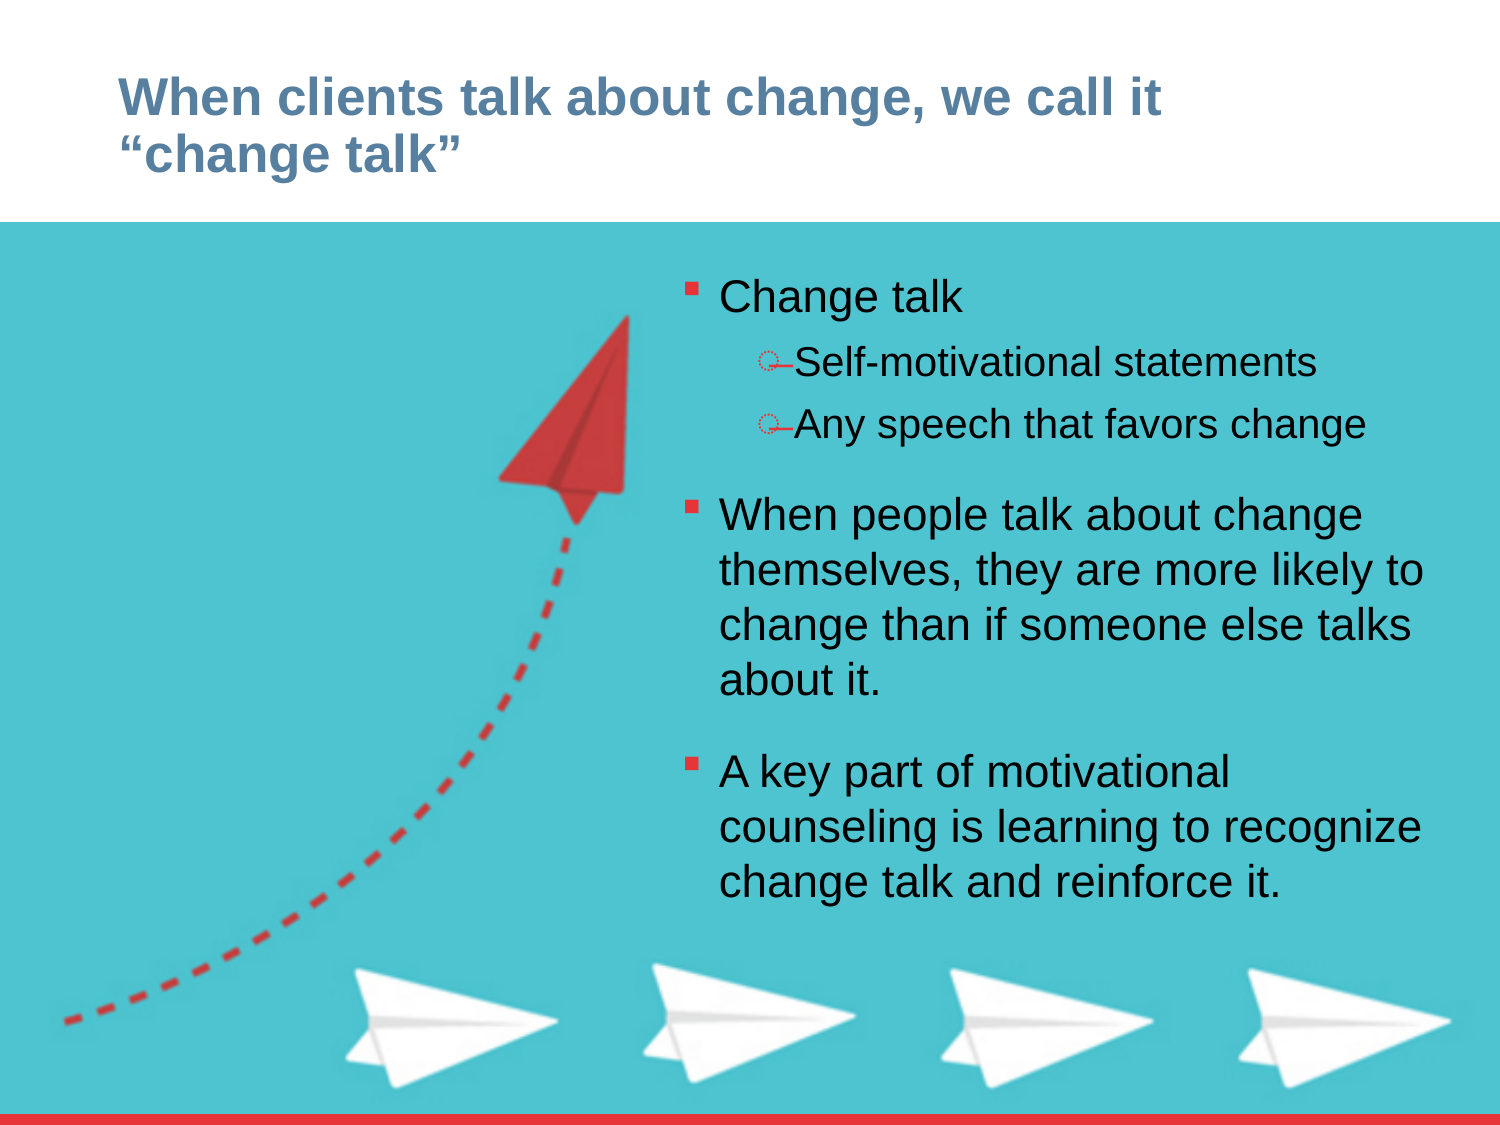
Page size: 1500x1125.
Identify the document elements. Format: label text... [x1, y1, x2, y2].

title When clients talk about change, we call it “change talk” [103, 60, 1397, 192]
picture [0, 222, 1500, 1114]
